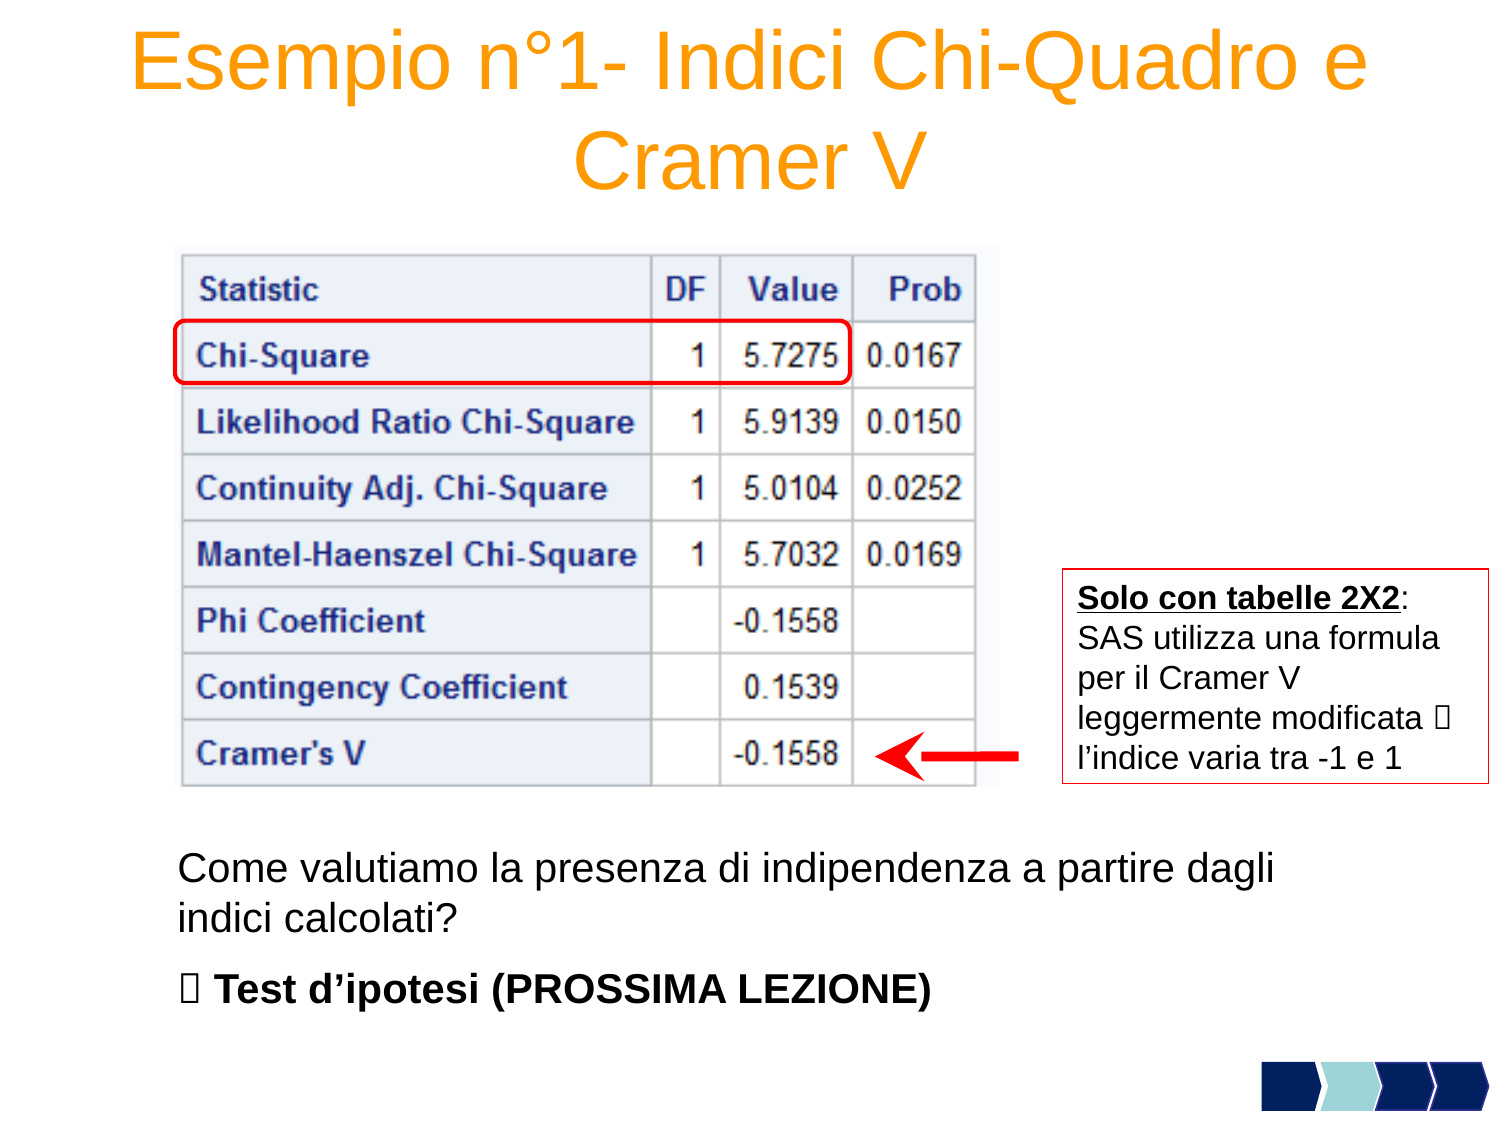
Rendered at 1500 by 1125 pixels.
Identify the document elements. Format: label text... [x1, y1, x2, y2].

title Esempio n°1- Indici Chi-Quadro e Cramer V [75, 37, 1425, 175]
text_box Come valutiamo la presenza di indipendenza a partire dagli indici calcolati?  Test d’ipotesi (PROSSIMA LEZIONE) [162, 833, 1376, 1019]
picture [174, 245, 1001, 787]
text_box [1375, 1062, 1434, 1111]
text_box [1262, 1062, 1321, 1111]
text_box [1321, 1062, 1380, 1111]
text_box [1430, 1062, 1489, 1111]
text_box Solo con tabelle 2X2: SAS utilizza una formula per il Cramer V leggermente modificata  l’indice varia tra -1 e 1 [1062, 568, 1489, 784]
